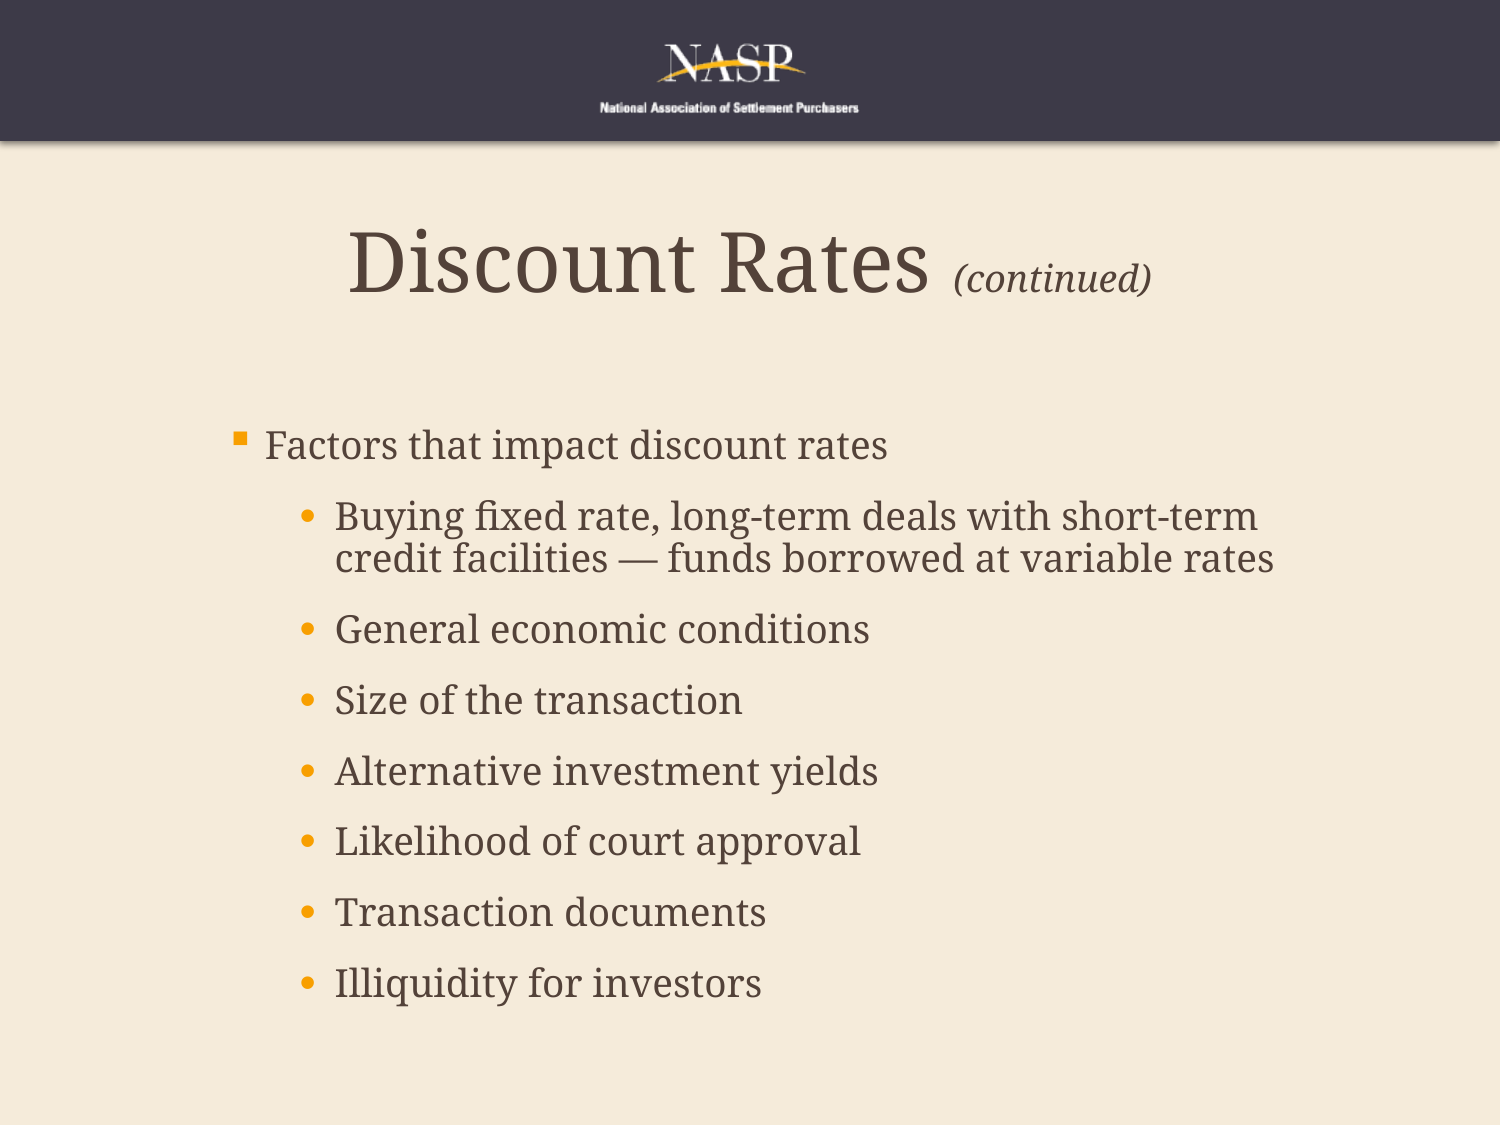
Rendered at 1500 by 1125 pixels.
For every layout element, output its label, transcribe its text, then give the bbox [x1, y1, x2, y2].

title Discount Rates (continued) [131, 169, 1369, 365]
picture [570, 37, 890, 124]
list Factors that impact discount rates Buying fixed rate, long-term deals with short-term credit facilities — funds borrowed at variable rates General economic conditions Size of the transaction Alternative investment yields Likelihood of court approval Transaction documents Illiquidity for investors [180, 418, 1320, 1016]
